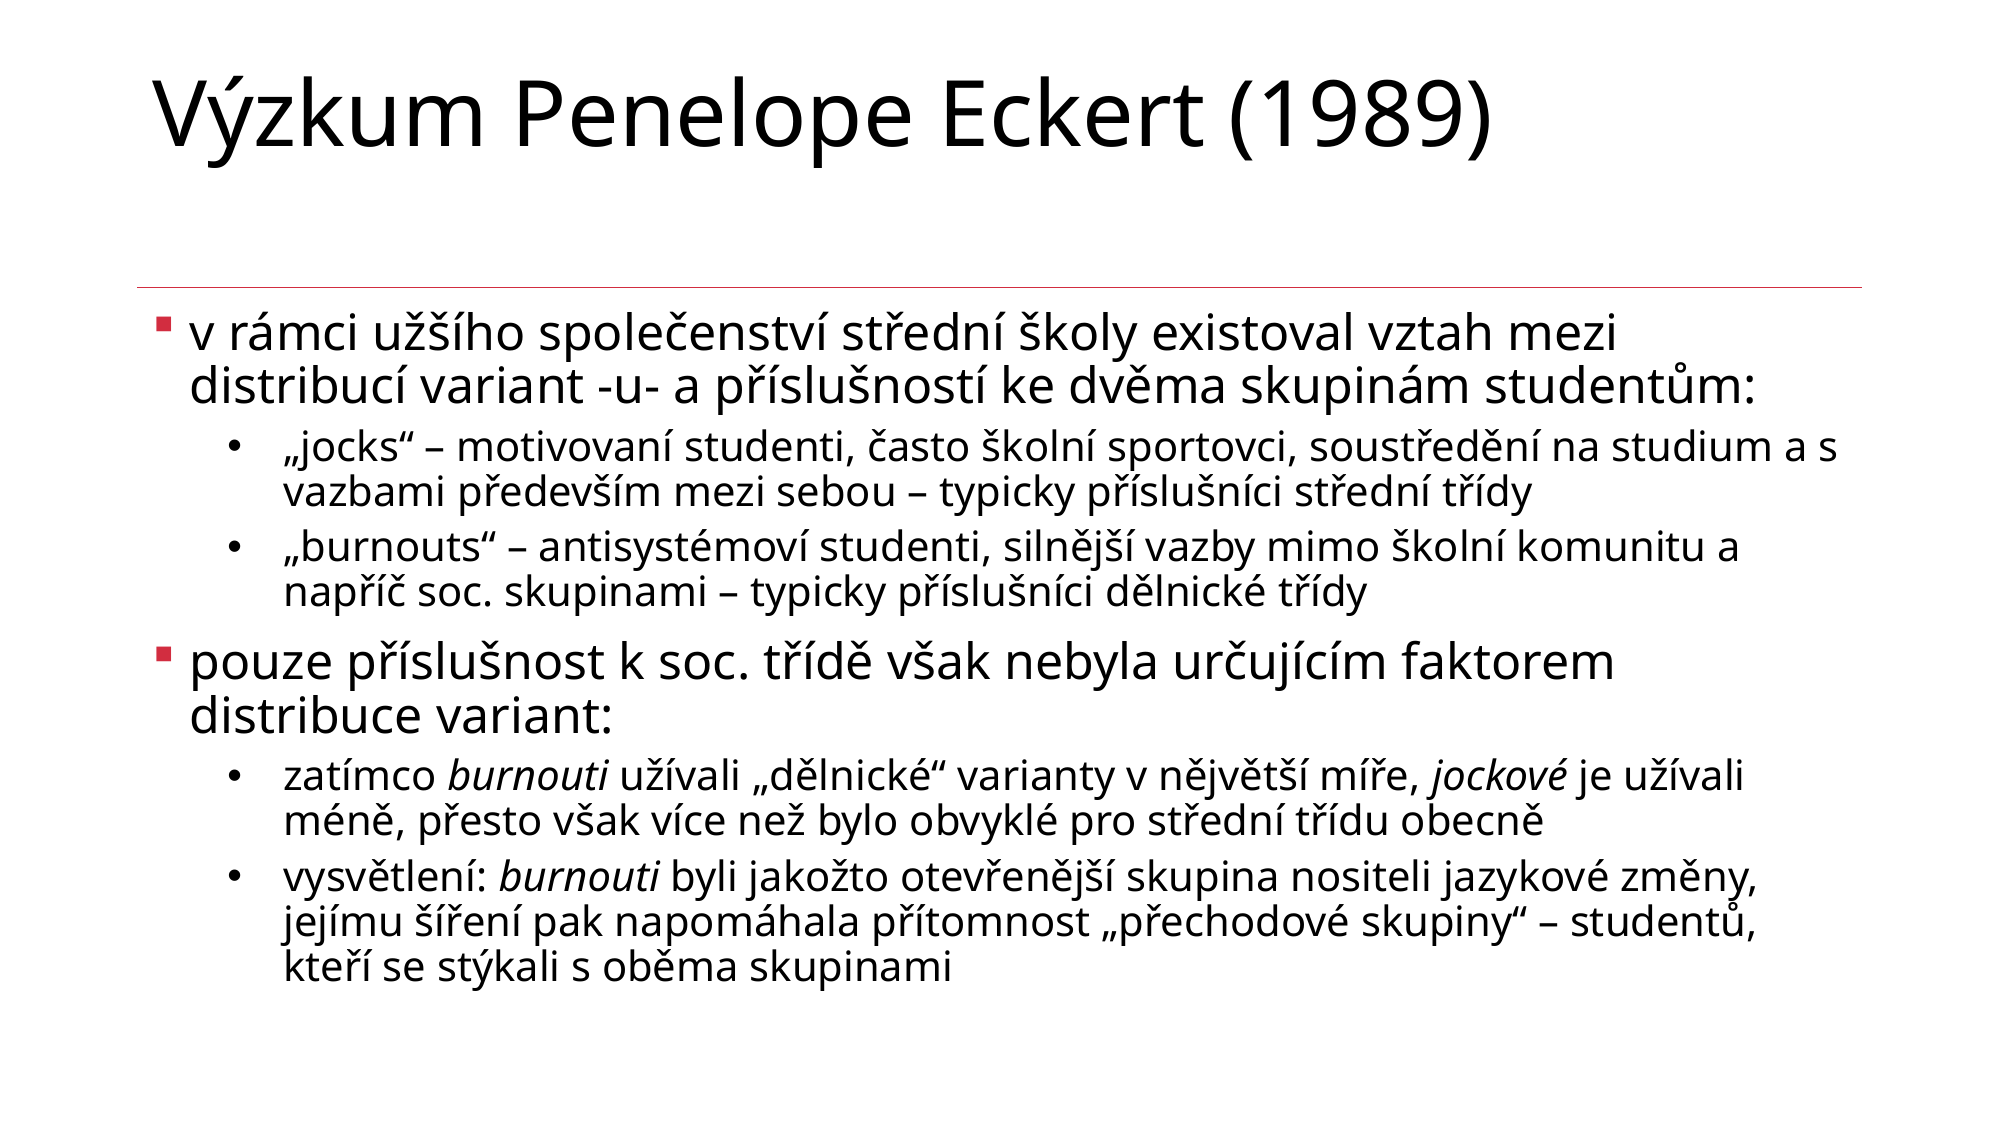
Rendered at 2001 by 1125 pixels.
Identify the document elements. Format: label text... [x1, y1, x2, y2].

list v rámci užšího společenství střední školy existoval vztah mezi distribucí variant -u- a příslušností ke dvěma skupinám studentům: „jocks“ – motivovaní studenti, často školní sportovci, soustředění na studium a s vazbami především mezi sebou – typicky příslušníci střední třídy „burnouts“ – antisystémoví studenti, silnější vazby mimo školní komunitu a napříč soc. skupinami – typicky příslušníci dělnické třídy pouze příslušnost k soc. třídě však nebyla určujícím faktorem distribuce variant: zatímco burnouti užívali „dělnické“ varianty v nějvětší míře, jockové je užívali méně, přesto však více než bylo obvyklé pro střední třídu obecně vysvětlení: burnouti byli jakožto otevřenější skupina nositeli jazykové změny, jejímu šíření pak napomáhala přítomnost „přechodové skupiny“ – studentů, kteří se stýkali s oběma skupinami [137, 299, 1863, 1014]
title Výzkum Penelope Eckert (1989) [137, 59, 1863, 278]
